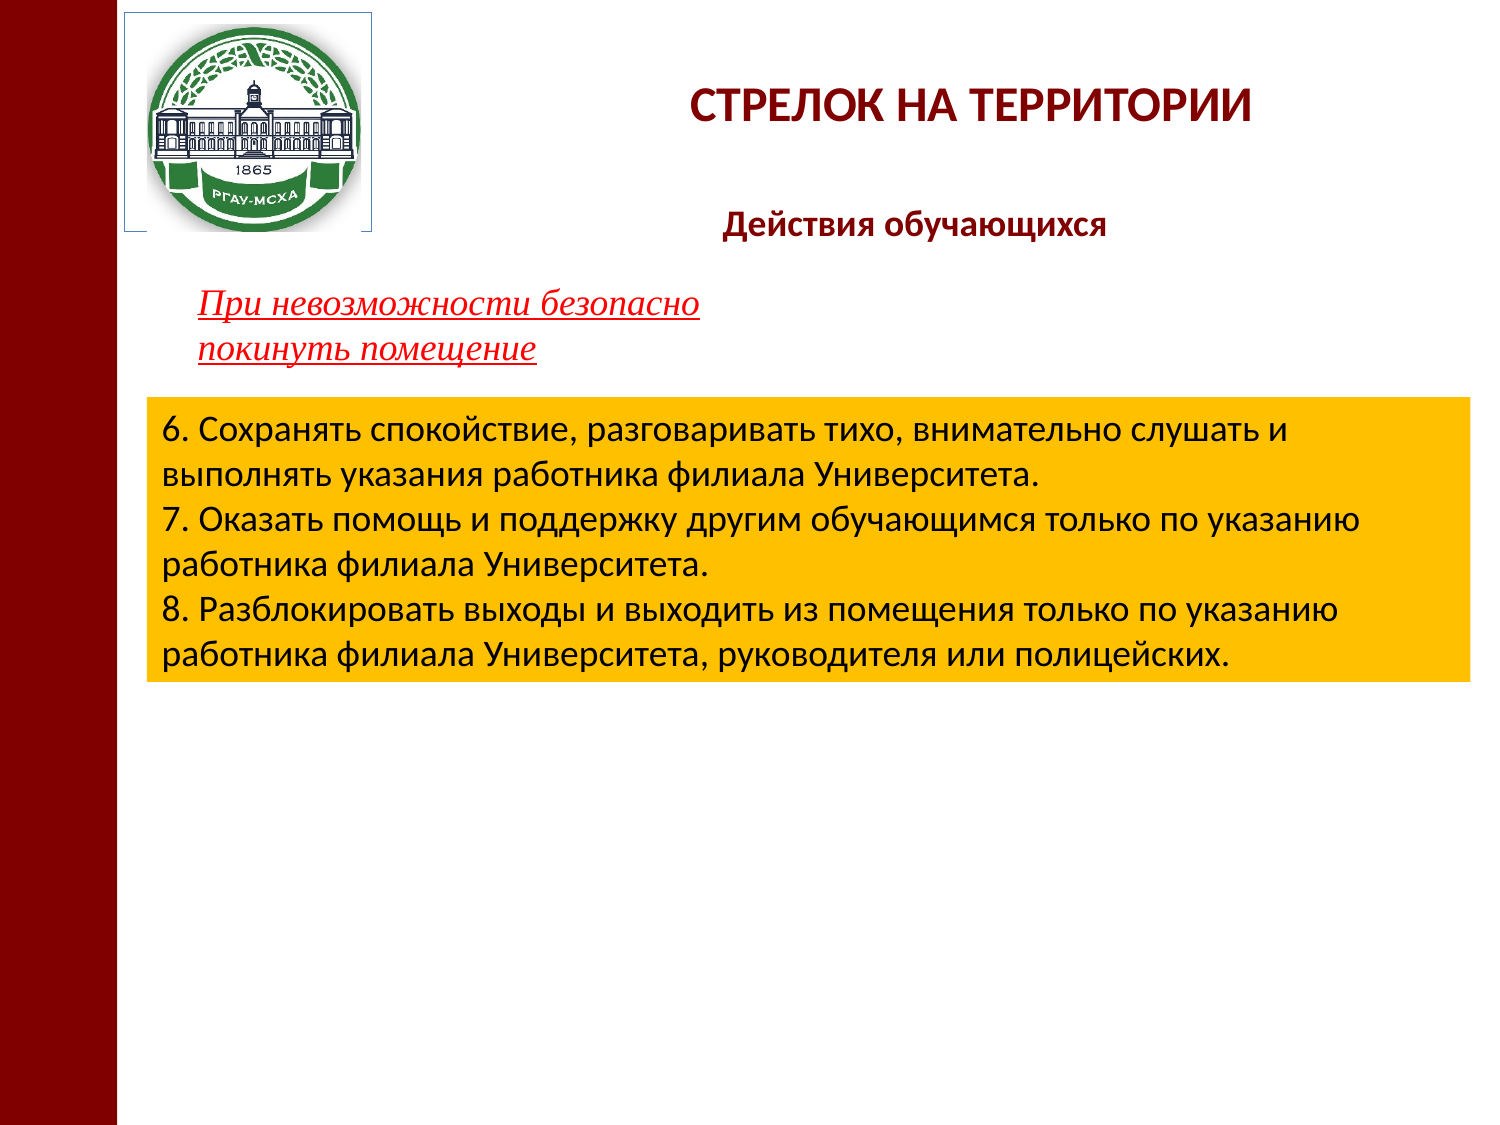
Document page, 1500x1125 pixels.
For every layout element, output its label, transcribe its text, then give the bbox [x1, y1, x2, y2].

picture [146, 24, 362, 232]
text_box 6. Сохранять спокойствие, разговаривать тихо, внимательно слушать и выполнять указания работника филиала Университета. 7. Оказать помощь и поддержку другим обучающимся только по указанию работника филиала Университета. 8. Разблокировать выходы и выходить из помещения только по указанию работника филиала Университета, руководителя или полицейских. [146, 397, 1471, 682]
text_box [0, 0, 119, 1125]
text_box СТРЕЛОК НА ТЕРРИТОРИИ [512, 41, 1432, 163]
text_box При невозможности безопасно покинуть помещение [183, 270, 739, 376]
text_box [124, 12, 372, 232]
text_box Действия обучающихся [584, 191, 1247, 252]
